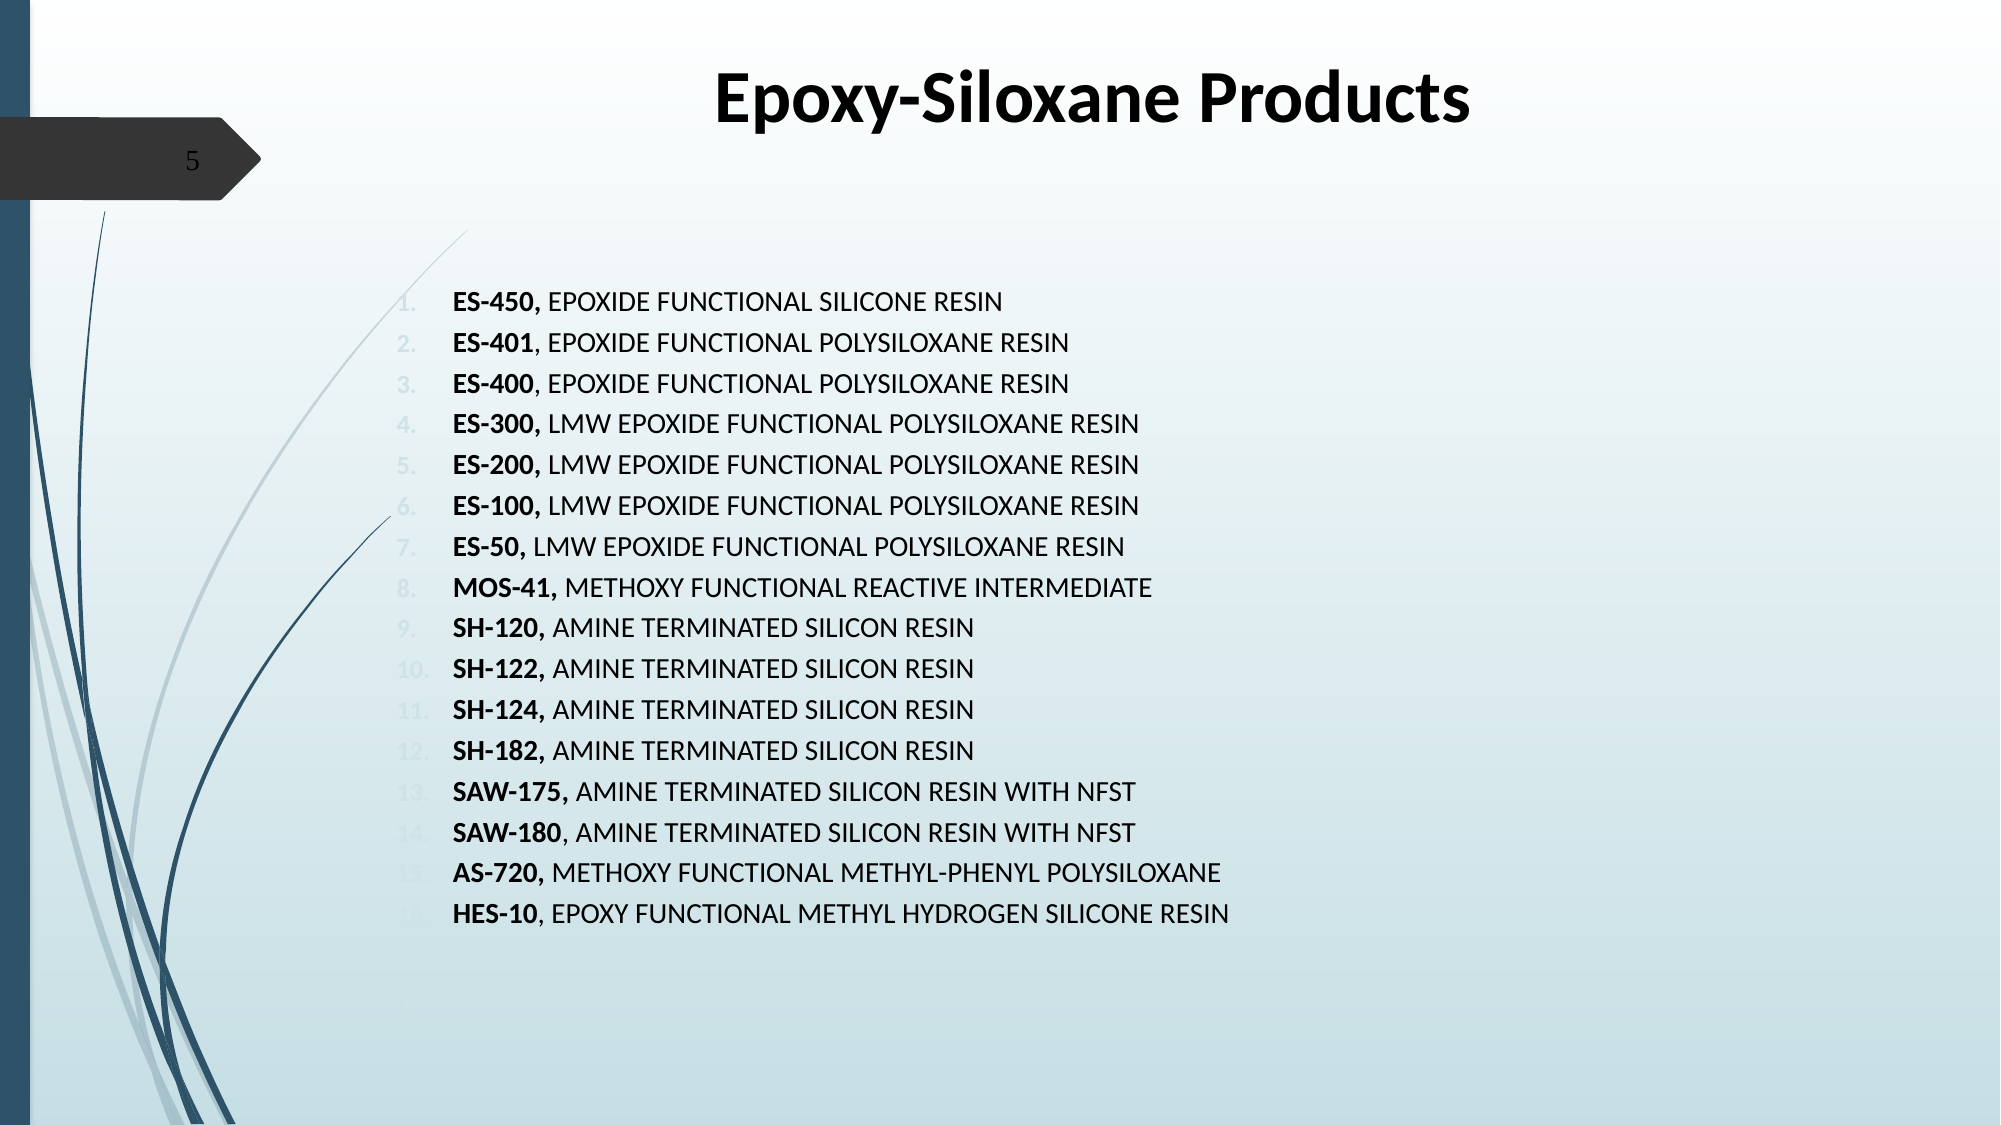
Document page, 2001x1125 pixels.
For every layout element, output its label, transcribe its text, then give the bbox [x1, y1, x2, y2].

title Epoxy-Siloxane Products [474, 40, 1713, 166]
text_box ES-450, EPOXIDE FUNCTIONAL SILICONE RESIN ES-401, EPOXIDE FUNCTIONAL POLYSILOXANE RESIN ES-400, EPOXIDE FUNCTIONAL POLYSILOXANE RESIN ES-300, LMW EPOXIDE FUNCTIONAL POLYSILOXANE RESIN ES-200, LMW EPOXIDE FUNCTIONAL POLYSILOXANE RESIN ES-100, LMW EPOXIDE FUNCTIONAL POLYSILOXANE RESIN ES-50, LMW EPOXIDE FUNCTIONAL POLYSILOXANE RESIN MOS-41, METHOXY FUNCTIONAL REACTIVE INTERMEDIATE SH-120, AMINE TERMINATED SILICON RESIN SH-122, AMINE TERMINATED SILICON RESIN SH-124, AMINE TERMINATED SILICON RESIN SH-182, AMINE TERMINATED SILICON RESIN SAW-175, AMINE TERMINATED SILICON RESIN WITH NFST SAW-180, AMINE TERMINATED SILICON RESIN WITH NFST AS-720, METHOXY FUNCTIONAL METHYL-PHENYL POLYSILOXANE HES-10, EPOXY FUNCTIONAL METHYL HYDROGEN SILICONE RESIN [381, 274, 1645, 1071]
slide_number 5 [87, 129, 216, 190]
